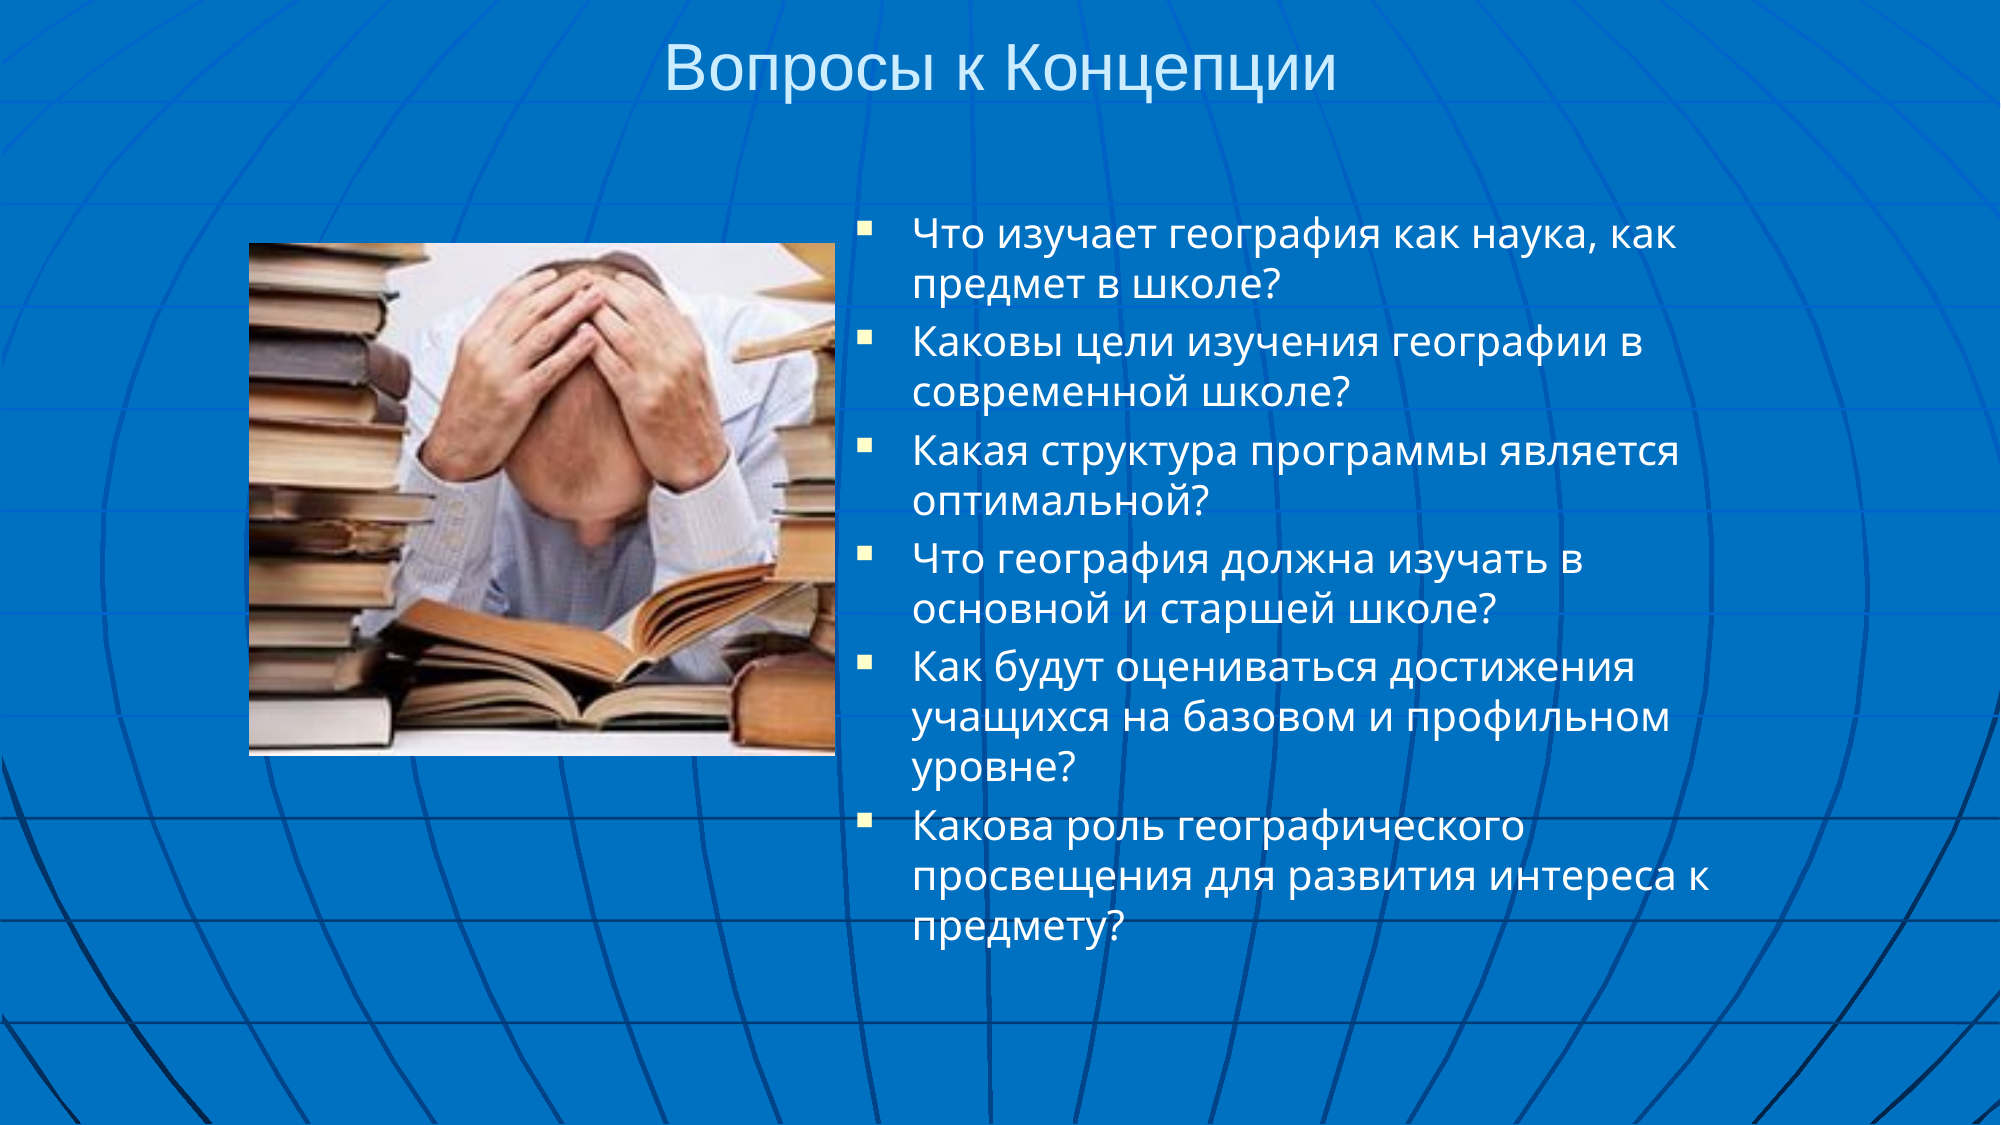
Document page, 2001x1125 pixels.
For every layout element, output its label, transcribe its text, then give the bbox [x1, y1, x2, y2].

picture [249, 243, 835, 756]
list Что изучает география как наука, как предмет в школе? Каковы цели изучения географии в современной школе? Какая структура программы является оптимальной? Что география должна изучать в основной и старшей школе? Как будут оцениваться достижения учащихся на базовом и профильном уровне? Какова роль географического просвещения для развития интереса к предмету? [840, 198, 1751, 952]
title Вопросы к Концепции [326, 0, 1678, 128]
